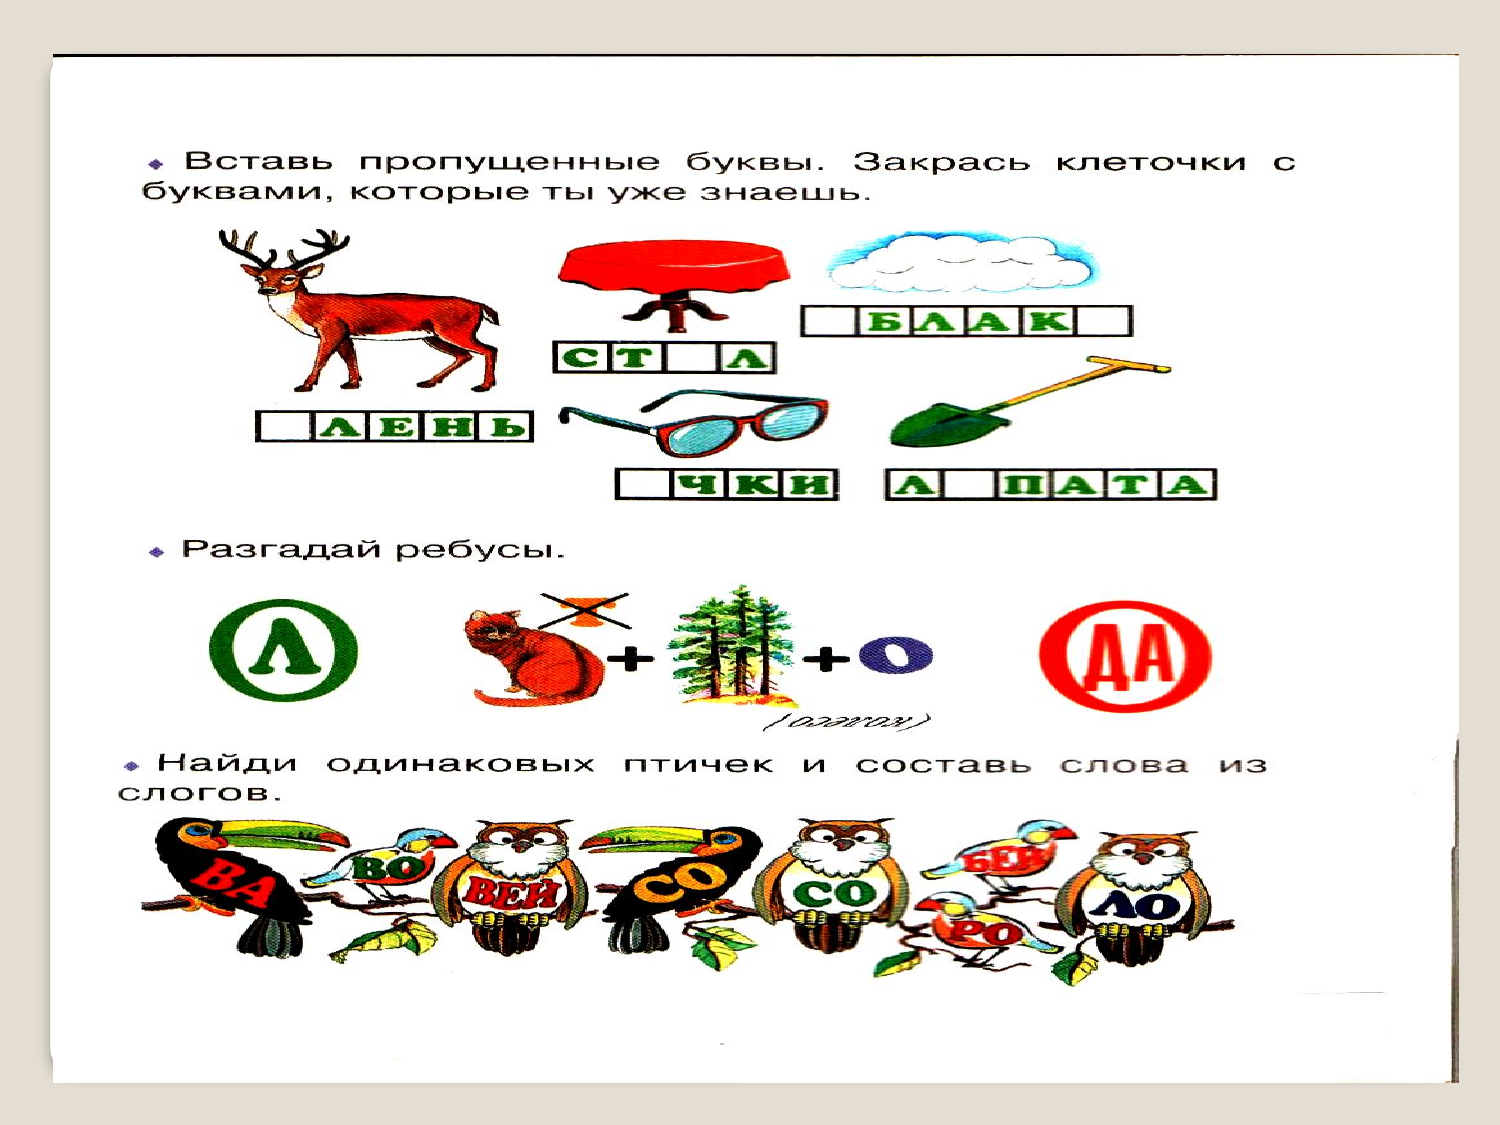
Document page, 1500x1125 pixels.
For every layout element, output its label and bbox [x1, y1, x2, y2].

picture [52, 54, 1459, 1083]
